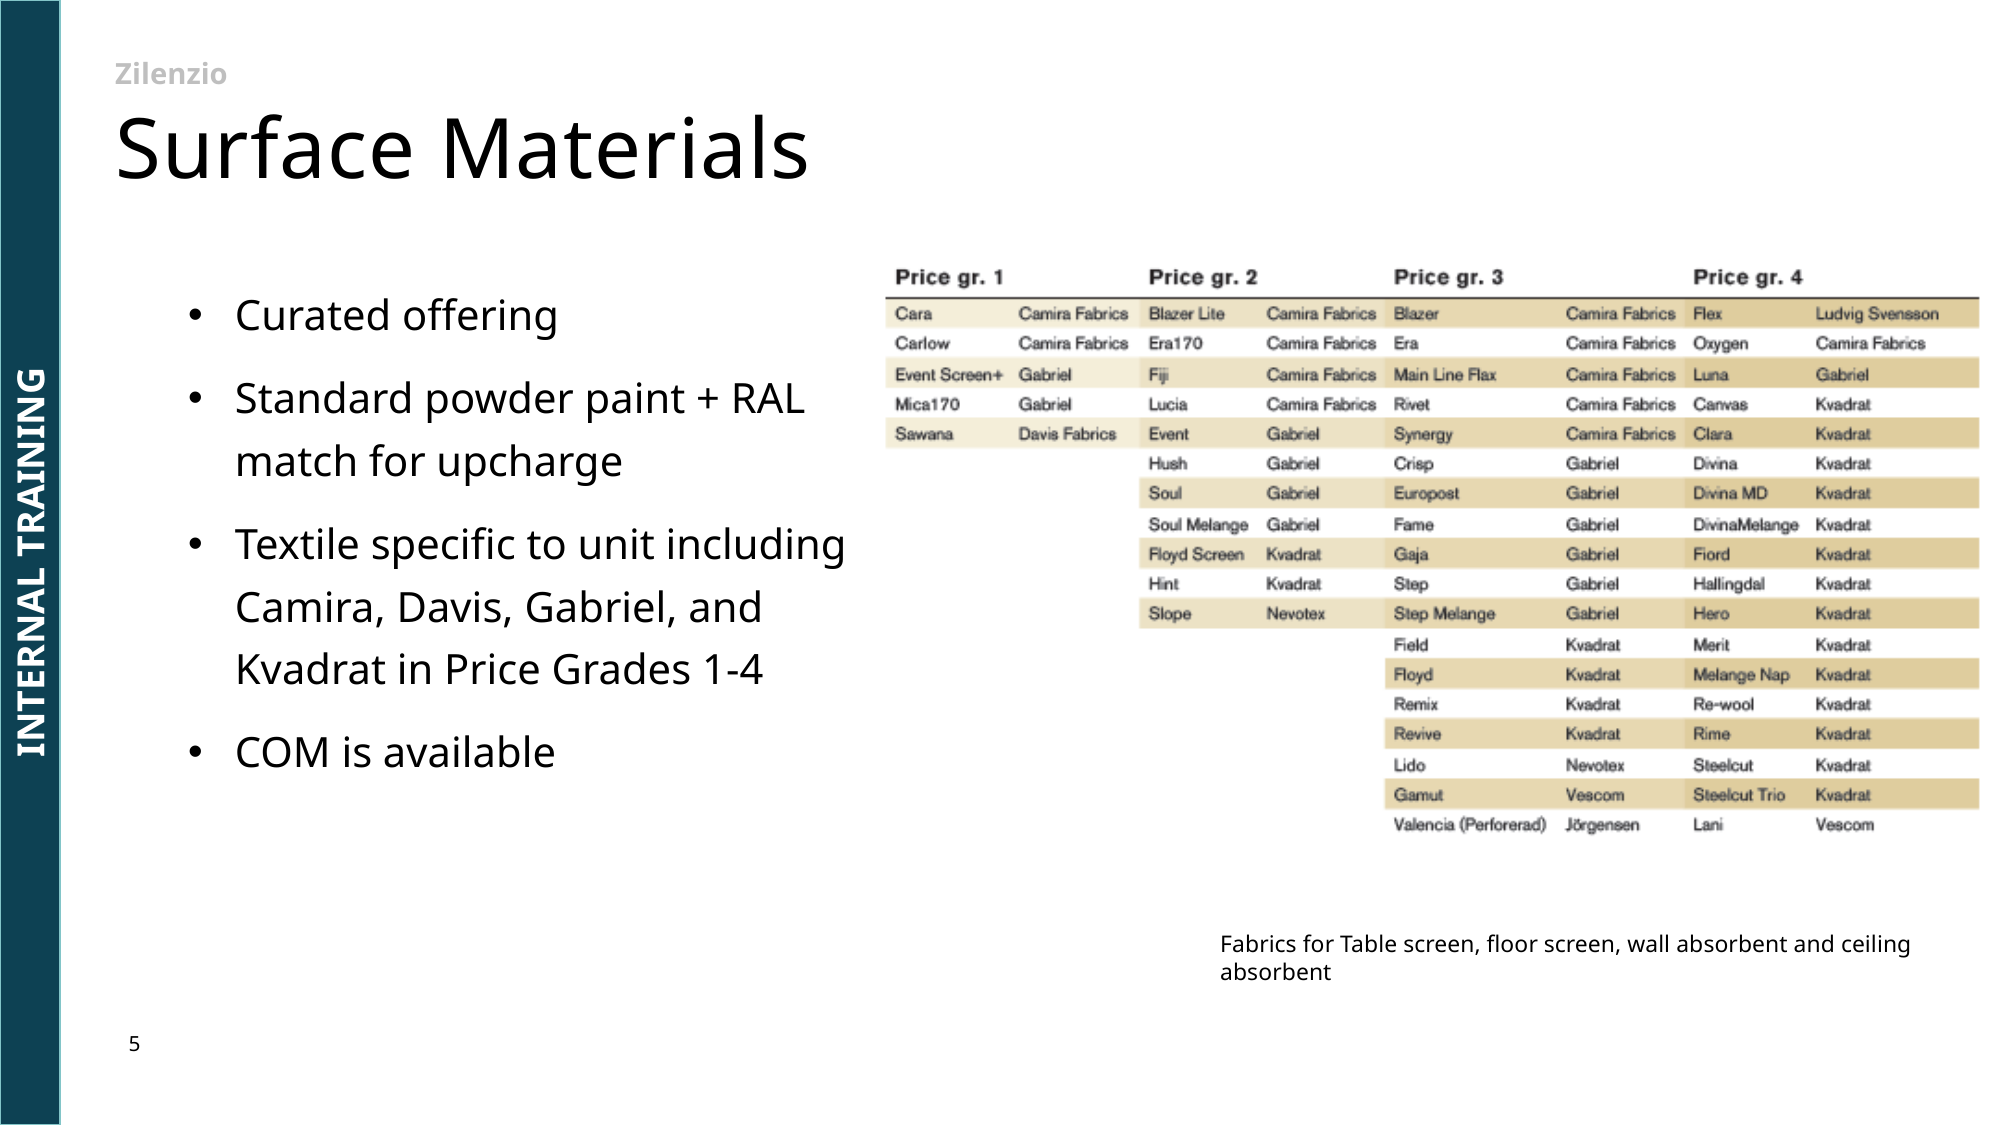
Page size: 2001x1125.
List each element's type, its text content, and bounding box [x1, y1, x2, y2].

text_box INTERNAL TRAINING [0, 239, 60, 886]
text_box Fabrics for Table screen, floor screen, wall absorbent and ceiling absorbent [1205, 922, 2000, 1020]
text_box Zilenzio [100, 47, 731, 98]
title Surface Materials [100, 96, 1243, 198]
picture [873, 255, 2000, 865]
text_box Curated offering Standard powder paint + RAL match for upcharge Textile specific to unit including Camira, Davis, Gabriel, and Kvadrat in Price Grades 1-4 COM is available [173, 269, 898, 878]
text_box [0, 0, 61, 1125]
